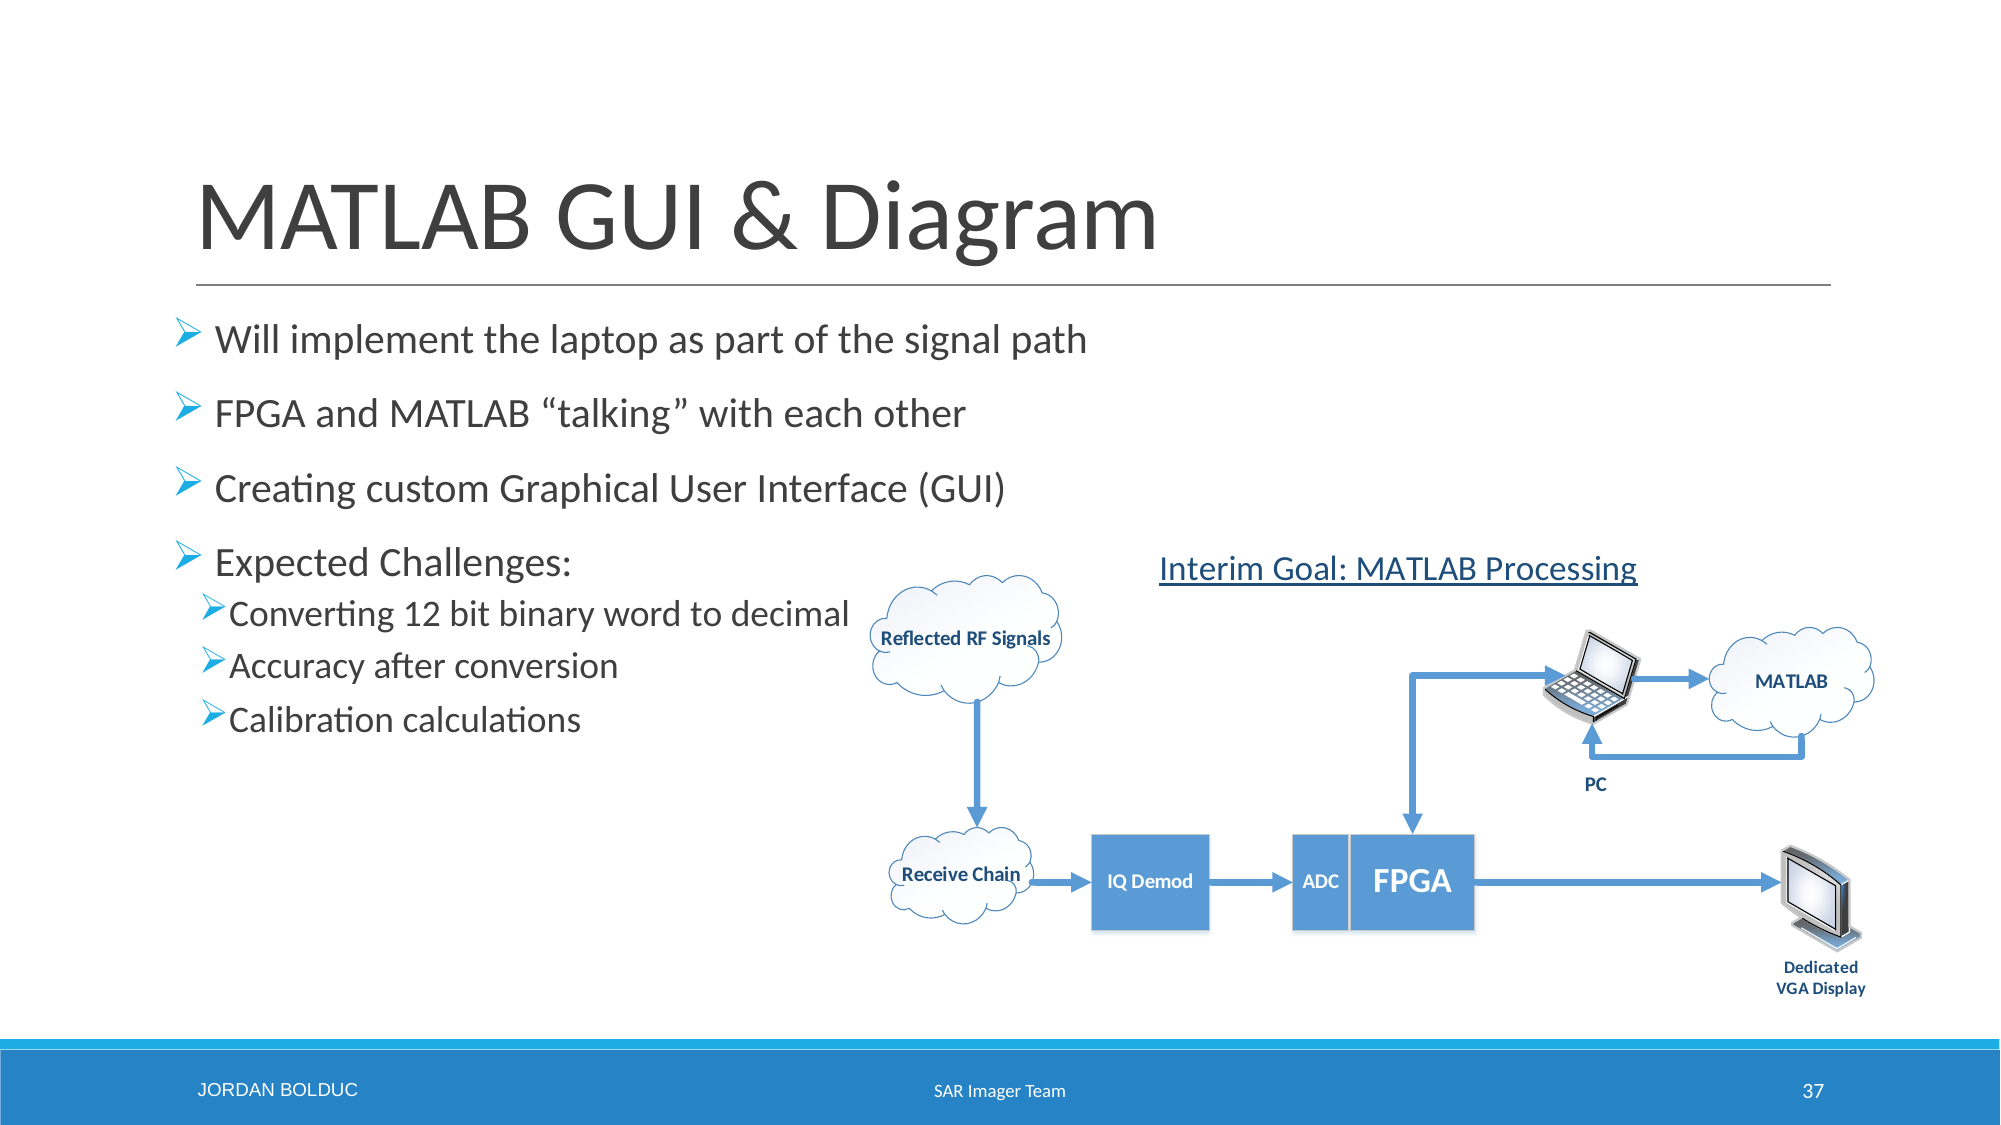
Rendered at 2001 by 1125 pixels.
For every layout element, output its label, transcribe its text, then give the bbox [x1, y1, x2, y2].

text_box JORDAN BOLDUC [86, 1058, 470, 1119]
slide_number 37 [1624, 1059, 1840, 1120]
list Will implement the laptop as part of the signal path FPGA and MATLAB “talking” with each other Creating custom Graphical User Interface (GUI) Expected Challenges: Converting 12 bit binary word to decimal Accuracy after conversion Calibration calculations [115, 302, 1766, 963]
footer SAR Imager Team [604, 1059, 1396, 1120]
picture [867, 536, 1876, 1008]
title MATLAB GUI & Diagram [180, 47, 1830, 285]
